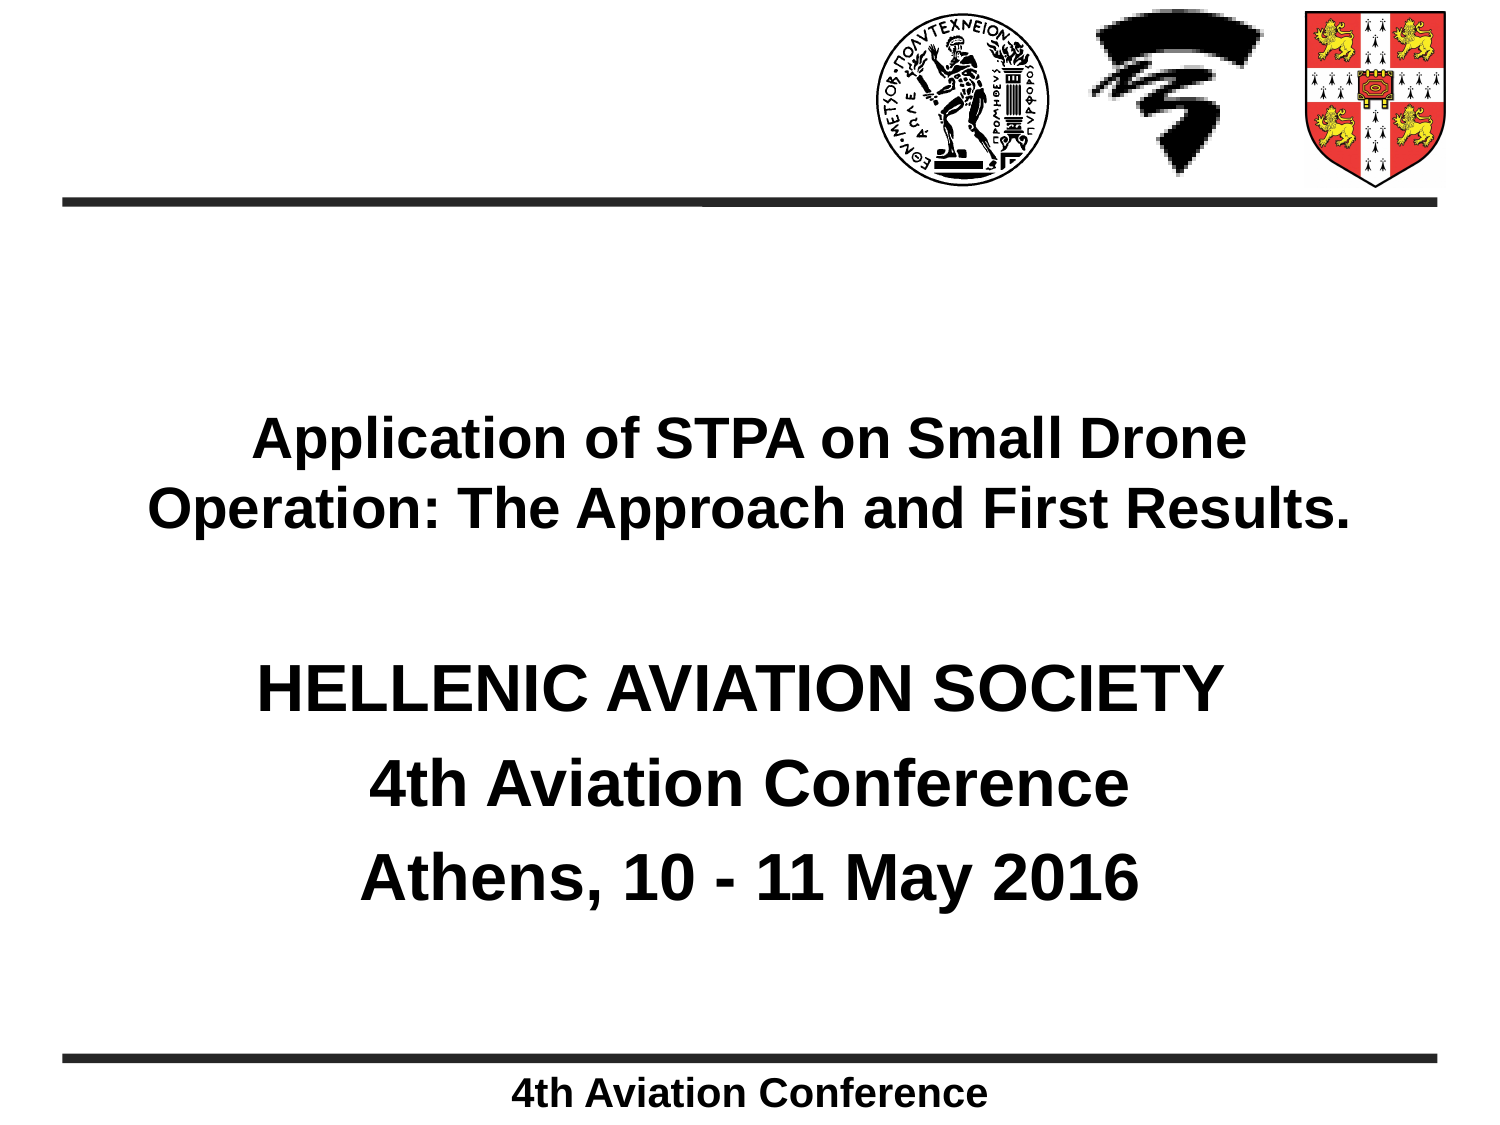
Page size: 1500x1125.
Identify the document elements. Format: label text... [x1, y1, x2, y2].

title Application of STPA on Small Drone Operation: The Approach and First Results. [111, 348, 1388, 592]
picture [1304, 11, 1446, 188]
picture [1081, 5, 1276, 182]
picture [874, 11, 1053, 188]
subtitle HELLENIC AVIATION SOCIETY 4th Aviation Conference Athens, 10 - 11 May 2016 [224, 636, 1276, 926]
